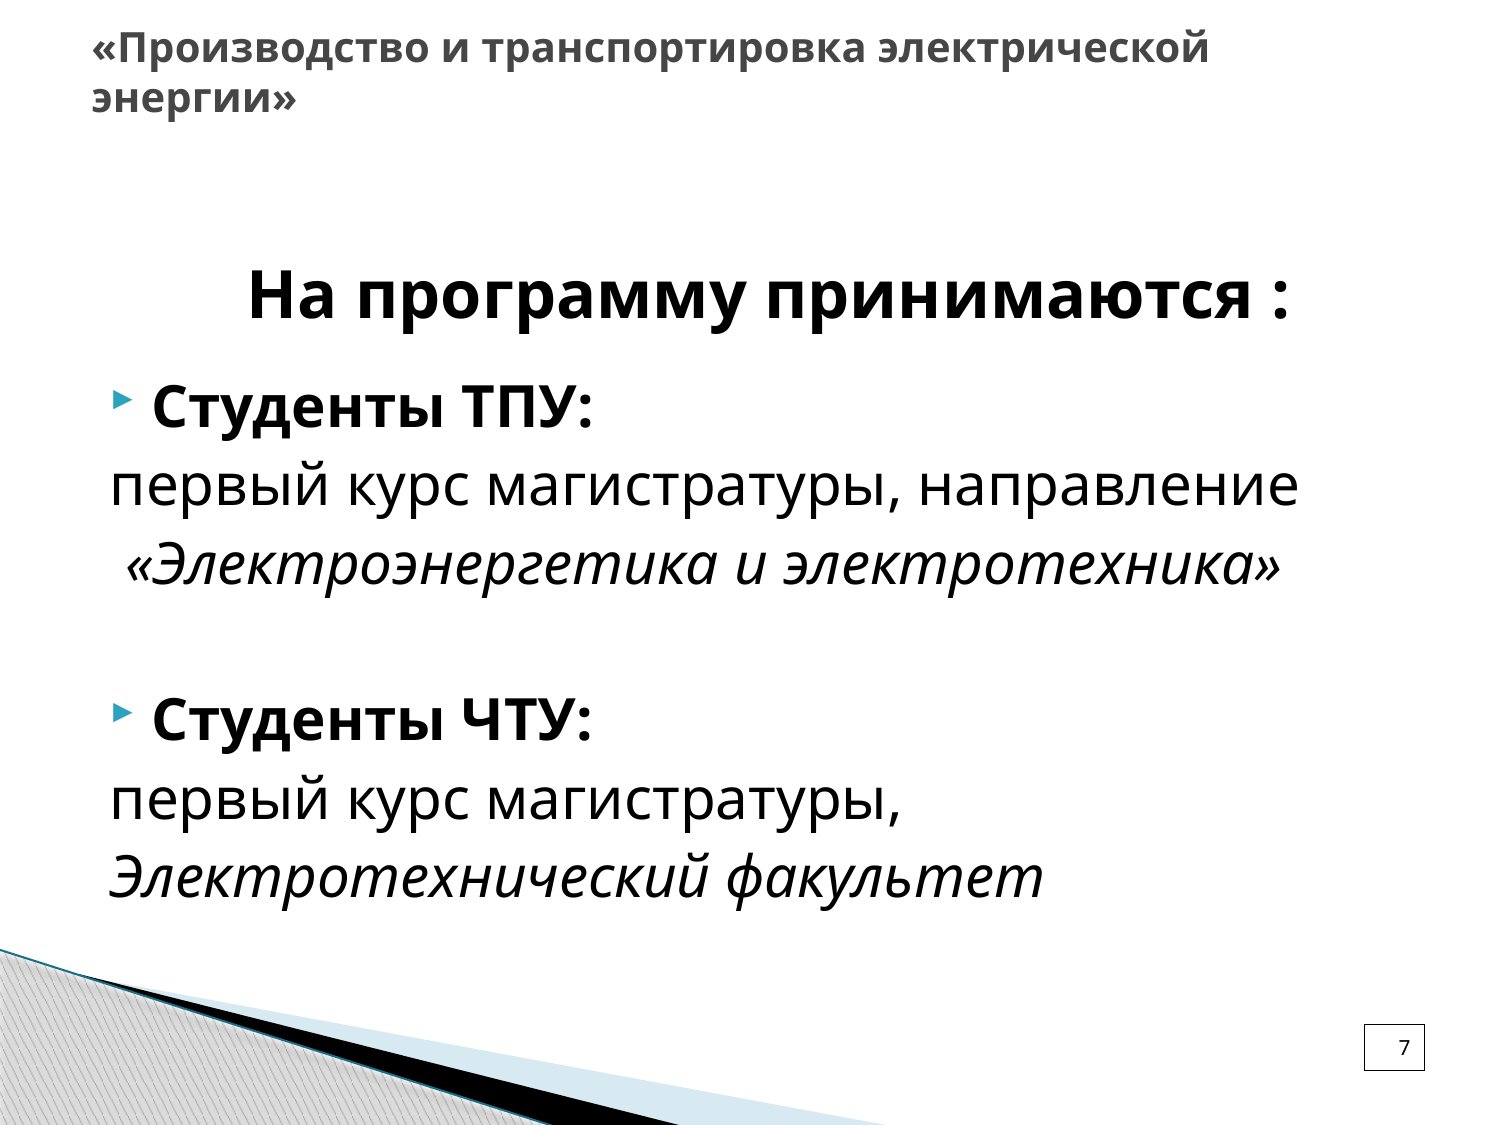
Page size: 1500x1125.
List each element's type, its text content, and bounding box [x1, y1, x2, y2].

title «Производство и транспортировка электрической энергии» [76, 30, 1427, 112]
list Студенты ТПУ: первый курс магистратуры, направление «Электроэнергетика и электротехника» Студенты ЧТУ: первый курс магистратуры, Электротехнический факультет [76, 361, 1427, 963]
slide_number 7 [1364, 1024, 1425, 1071]
text_box На программу принимаются : [214, 244, 1306, 340]
